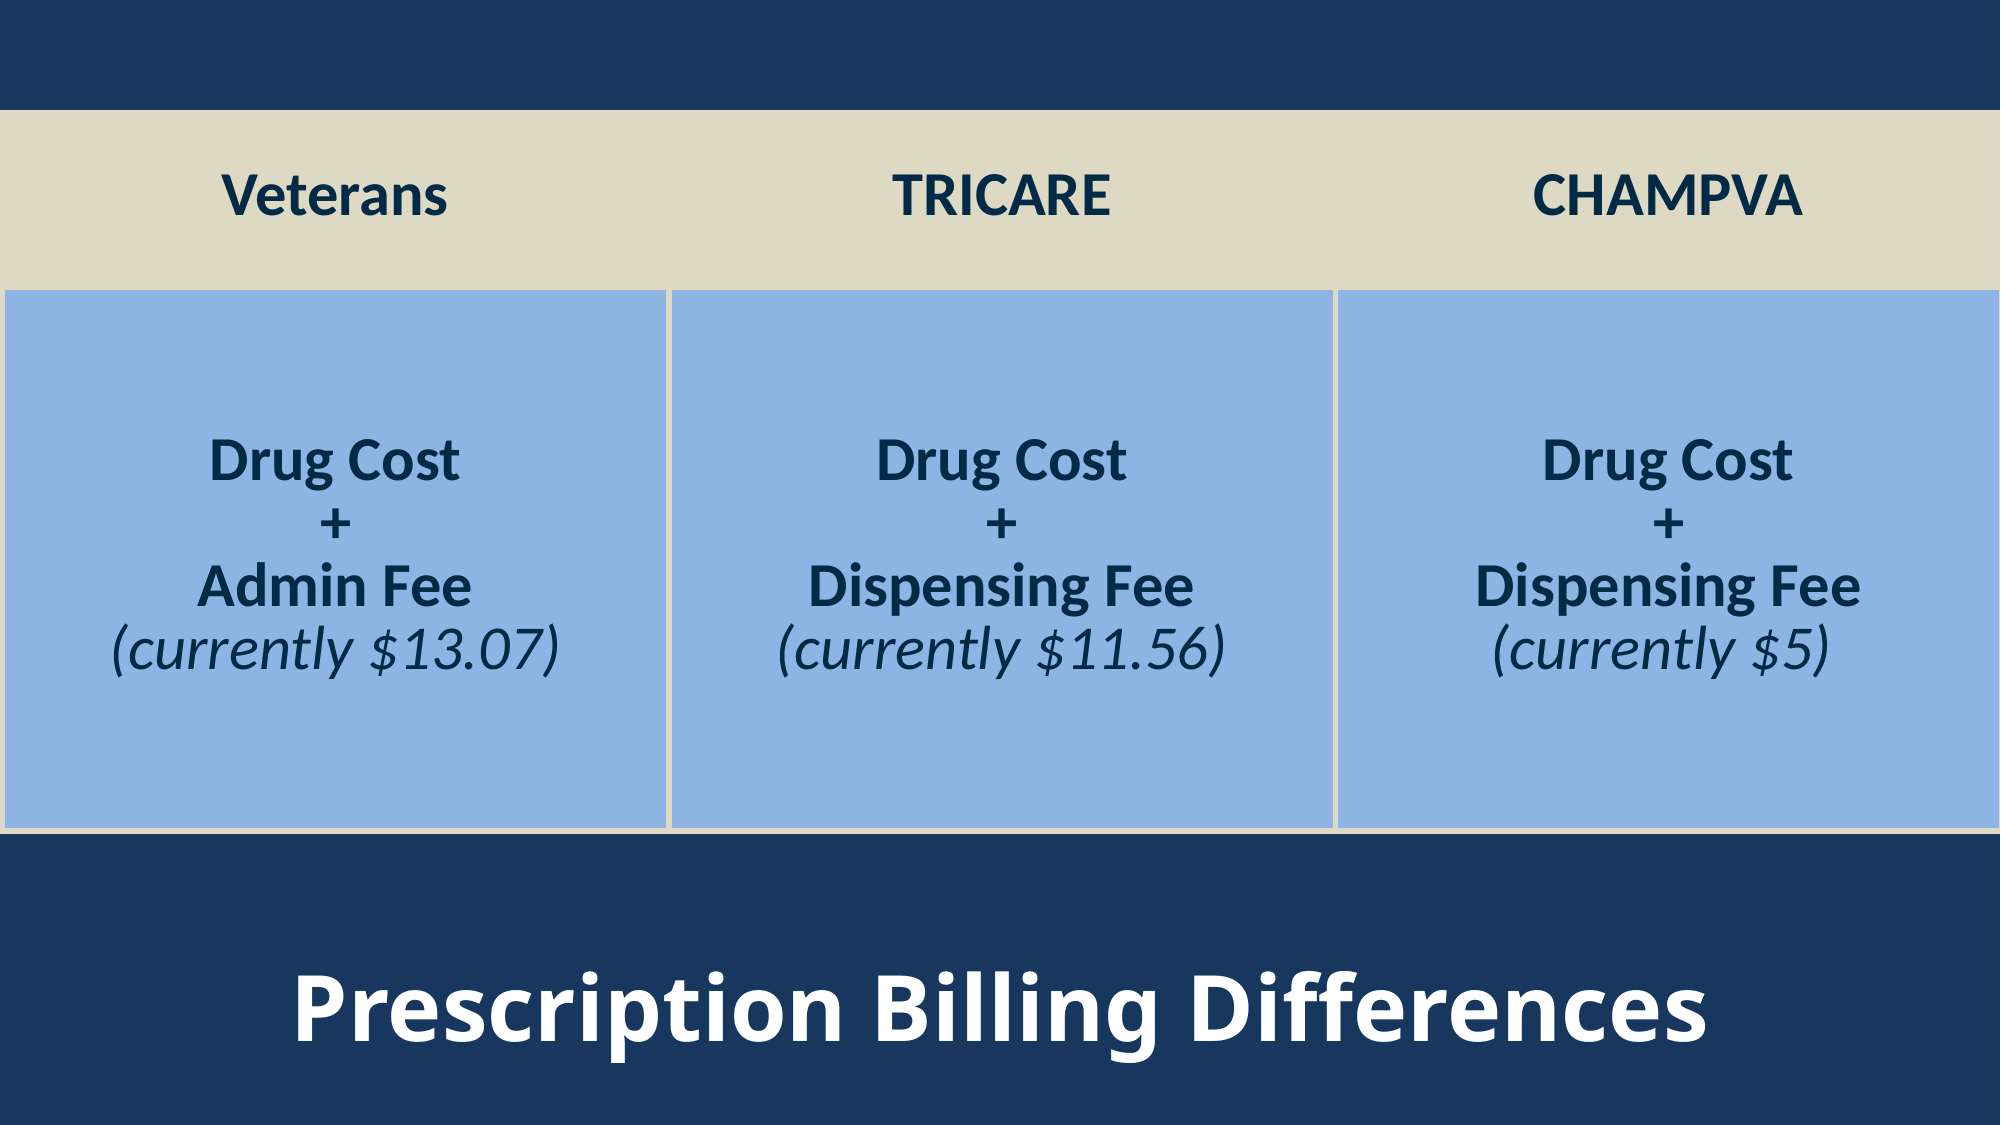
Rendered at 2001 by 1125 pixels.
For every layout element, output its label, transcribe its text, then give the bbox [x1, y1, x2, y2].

table_header TRICARE [672, 115, 1333, 285]
table_header Veterans [5, 115, 666, 285]
table_cell Drug Cost + Admin Fee (currently $13.07) [5, 290, 666, 828]
text_box Prescription Billing Differences [99, 912, 1900, 1100]
table_header CHAMPVA [1338, 115, 1999, 285]
table_cell Drug Cost + Dispensing Fee (currently $5) [1338, 290, 1999, 828]
table_cell Drug Cost + Dispensing Fee (currently $11.56) [672, 290, 1333, 828]
